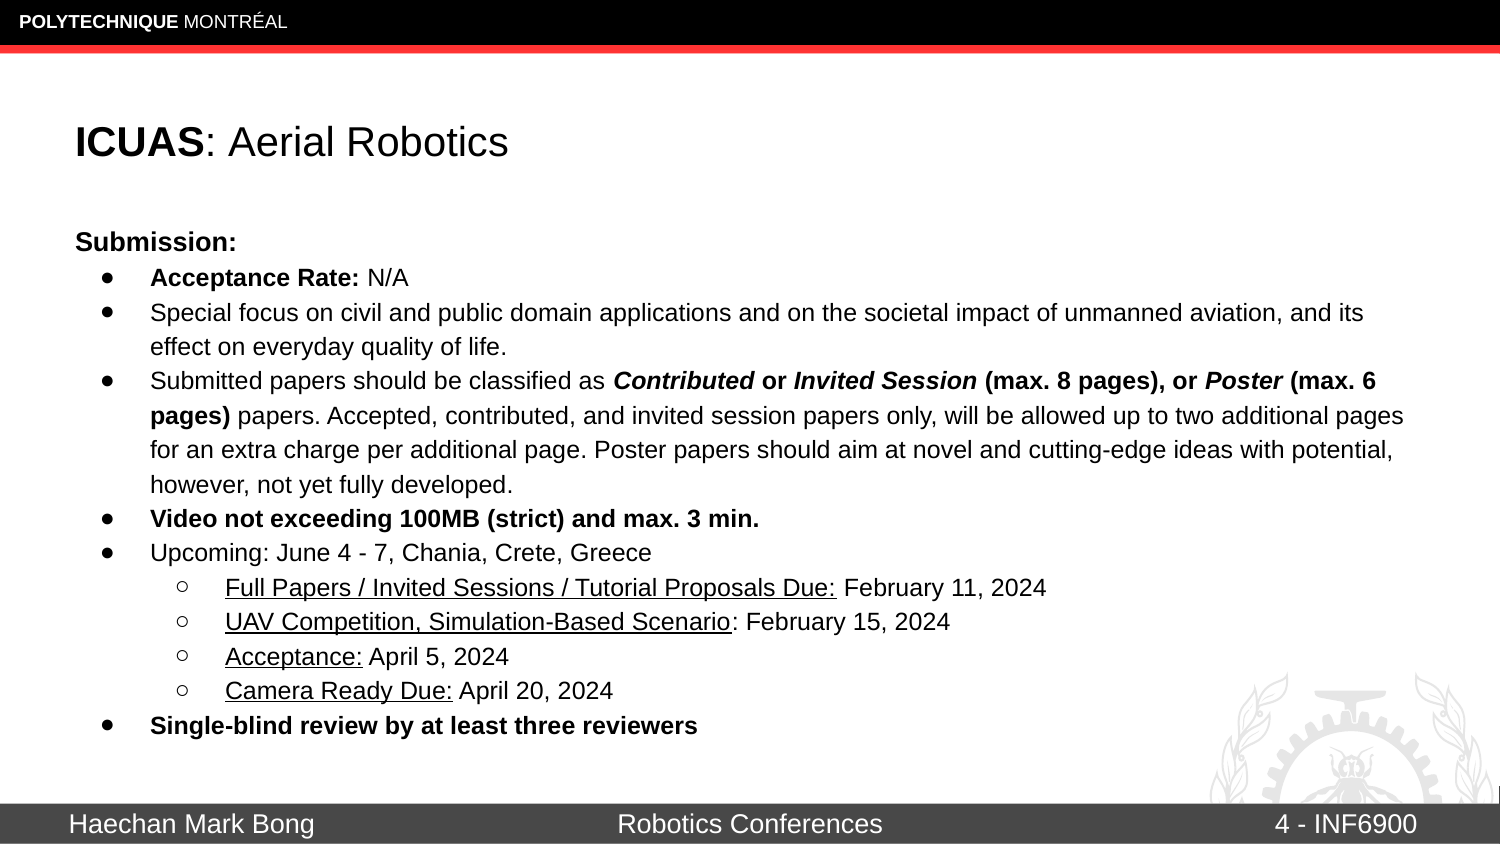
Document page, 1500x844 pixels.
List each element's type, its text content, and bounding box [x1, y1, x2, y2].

slide_number ‹#› - INF6900 [1122, 802, 1425, 844]
slide_number Robotics Conferences [522, 802, 978, 844]
list Submission: Acceptance Rate: N/A Special focus on civil and public domain applications and on the societal impact of unmanned aviation, and its effect on everyday quality of life. Submitted papers should be classified as Contributed or Invited Session (max. 8 pages), or Poster (max. 6 pages) papers. Accepted, contributed, and invited session papers only, will be allowed up to two additional pages for an extra charge per additional page. Poster papers should aim at novel and cutting-edge ideas with potential, however, not yet fully developed. Video not exceeding 100MB (strict) and max. 3 min. Upcoming: June 4 - 7, Chania, Crete, Greece Full Papers / Invited Sessions / Tutorial Proposals Due: February 11, 2024 UAV Competition, Simulation-Based Scenario: February 15, 2024 Acceptance: April 5, 2024 Camera Ready Due: April 20, 2024 Single-blind review by at least three reviewers [75, 219, 1425, 771]
slide_number Haechan Mark Bong [0, 802, 455, 844]
title ICUAS: Aerial Robotics [75, 100, 1425, 179]
